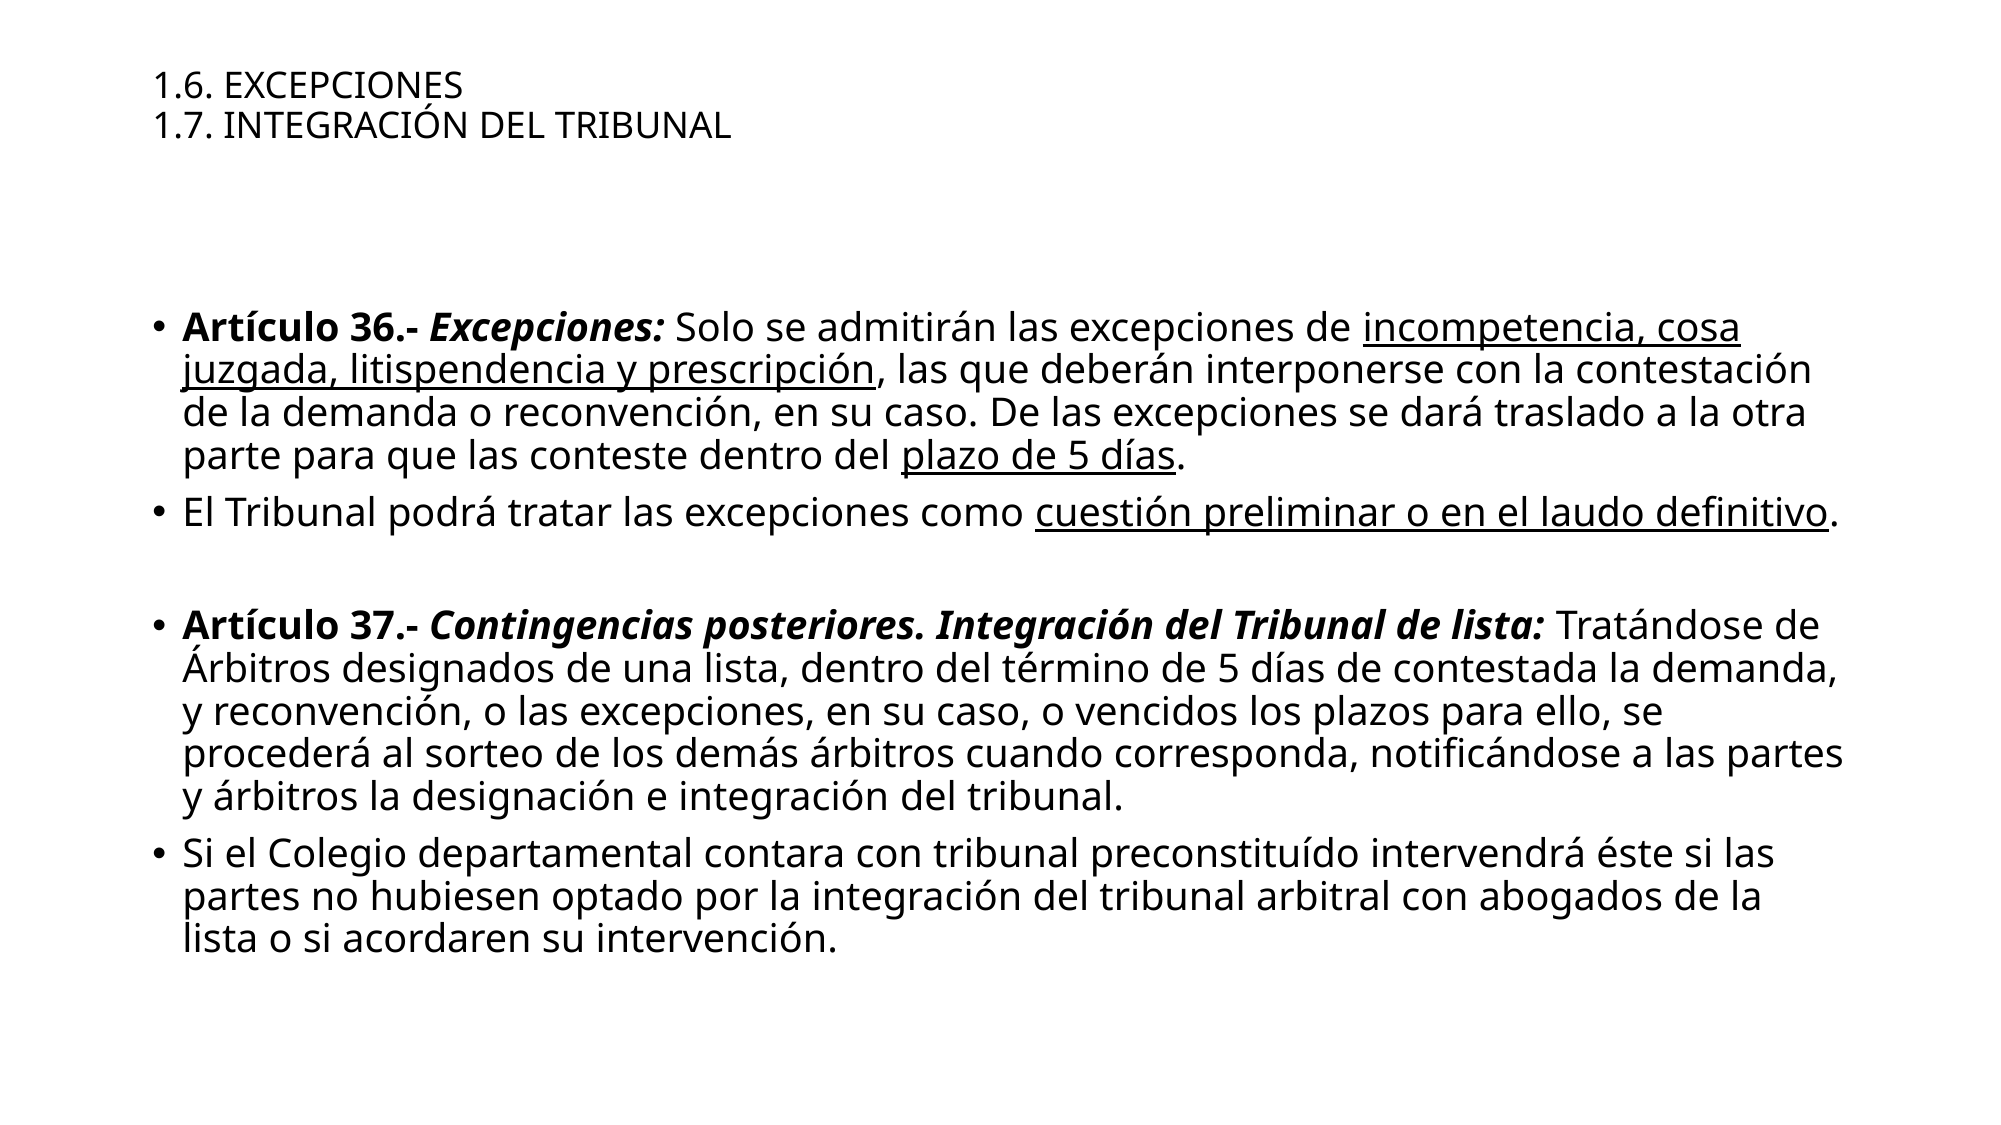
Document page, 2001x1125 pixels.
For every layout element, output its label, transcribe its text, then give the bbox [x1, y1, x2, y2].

list Artículo 36.- Excepciones: Solo se admitirán las excepciones de incompetencia, cosa juzgada, litispendencia y prescripción, las que deberán interponerse con la contestación de la demanda o reconvención, en su caso. De las excepciones se dará traslado a la otra parte para que las conteste dentro del plazo de 5 días. El Tribunal podrá tratar las excepciones como cuestión preliminar o en el laudo definitivo. Artículo 37.- Contingencias posteriores. Integración del Tribunal de lista: Tratándose de Árbitros designados de una lista, dentro del término de 5 días de contestada la demanda, y reconvención, o las excepciones, en su caso, o vencidos los plazos para ello, se procederá al sorteo de los demás árbitros cuando corresponda, notificándose a las partes y árbitros la designación e integración del tribunal. Si el Colegio departamental contara con tribunal preconstituído intervendrá éste si las partes no hubiesen optado por la integración del tribunal arbitral con abogados de la lista o si acordaren su intervención. [137, 299, 1863, 1014]
title 1.6. EXCEPCIONES 1.7. INTEGRACIÓN DEL TRIBUNAL [137, 59, 1863, 278]
